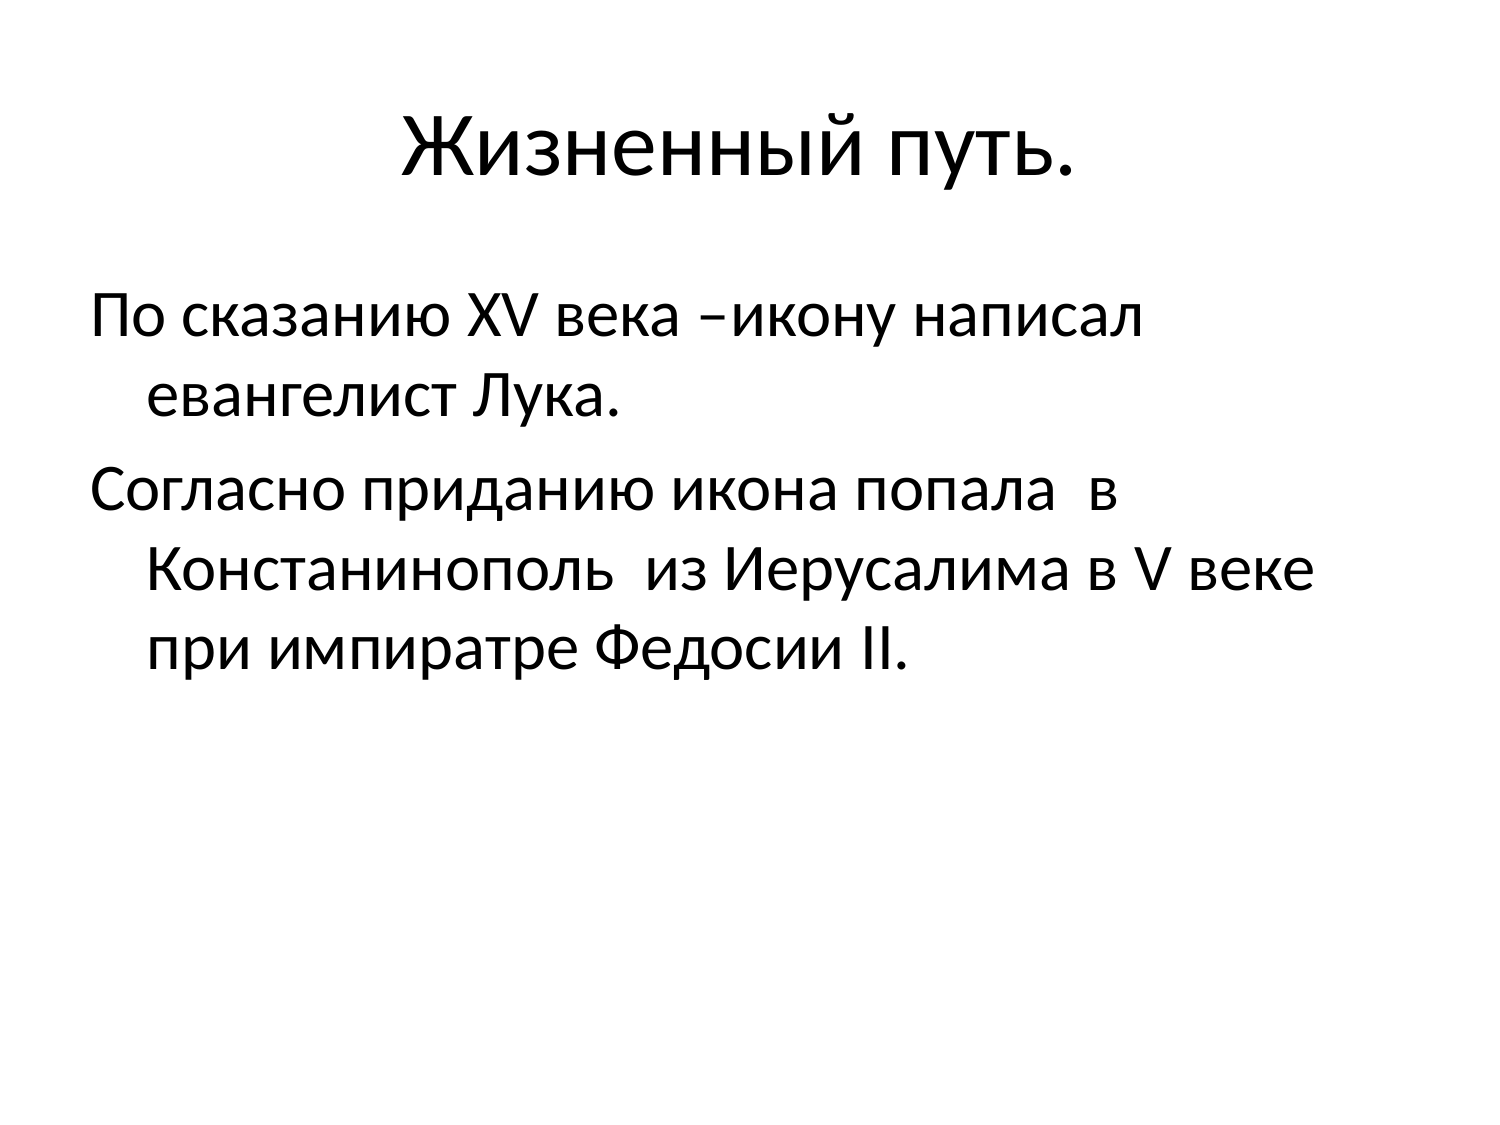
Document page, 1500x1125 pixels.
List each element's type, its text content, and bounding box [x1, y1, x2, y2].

list По сказанию XV века –икону написал евангелист Лука. Согласно приданию икона попала в Констанинополь из Иерусалима в V веке при импиратре Федосии II. [75, 262, 1425, 1005]
title Жизненный путь. [75, 45, 1425, 233]
